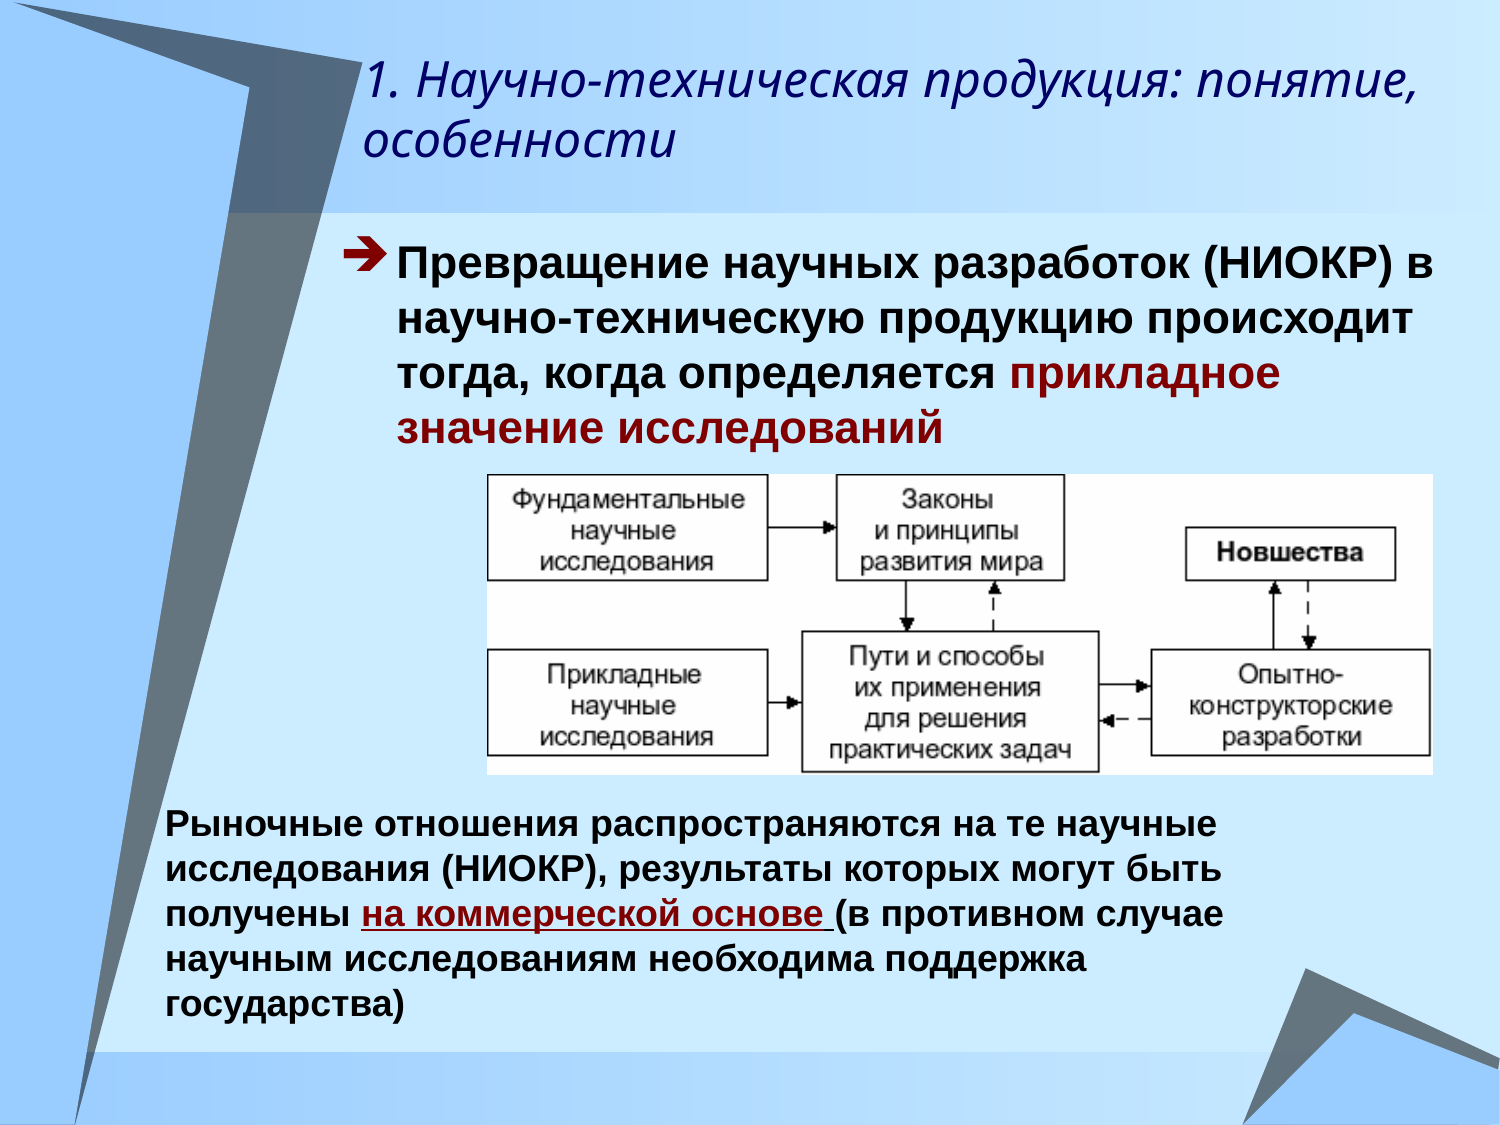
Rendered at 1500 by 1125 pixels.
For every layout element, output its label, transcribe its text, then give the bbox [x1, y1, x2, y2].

title 1. Научно-техническая продукция: понятие, особенности [347, 0, 1475, 175]
text_box Рыночные отношения распространяются на те научные исследования (НИОКР), результаты которых могут быть получены на коммерческой основе (в противном случае научным исследованиям необходима поддержка государства) [150, 791, 1300, 1032]
list Превращение научных разработок (НИОКР) в научно-техническую продукцию происходит тогда, когда определяется прикладное значение исследований [324, 224, 1500, 401]
picture [487, 474, 1434, 776]
